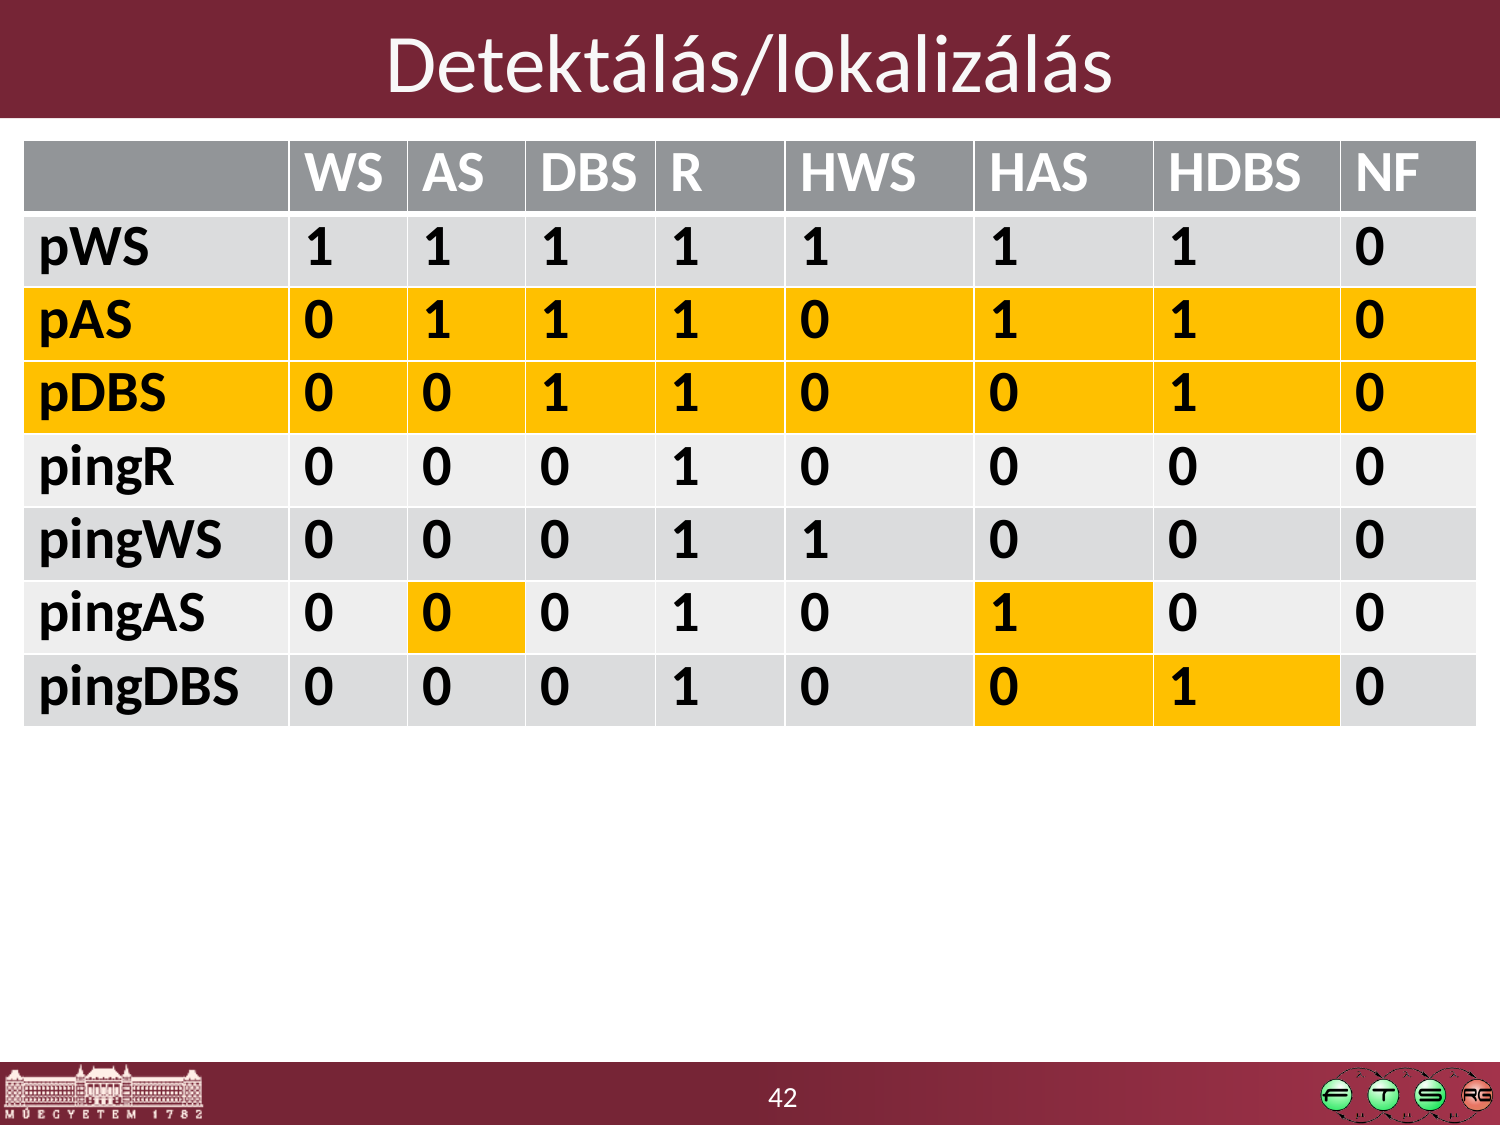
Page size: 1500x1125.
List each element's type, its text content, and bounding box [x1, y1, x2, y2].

table_cell pingWS [24, 508, 288, 580]
table_cell 0 [408, 655, 525, 726]
table_cell 0 [408, 508, 525, 580]
table_cell 0 [408, 435, 525, 506]
table_header R [656, 141, 784, 211]
table_cell 0 [290, 362, 407, 433]
table_cell pingR [24, 435, 288, 506]
table_cell pAS [24, 288, 288, 360]
table_cell 0 [975, 508, 1153, 580]
table_cell 0 [290, 508, 407, 580]
table_cell 0 [1341, 288, 1476, 360]
table_cell 0 [1154, 582, 1340, 653]
table_cell 1 [526, 217, 655, 286]
table_header [24, 141, 288, 211]
table_cell 1 [408, 217, 525, 286]
table_cell 0 [526, 508, 655, 580]
table_cell 0 [290, 288, 407, 360]
table_cell 0 [408, 582, 525, 653]
table_cell 1 [1154, 288, 1340, 360]
table_cell 1 [975, 288, 1153, 360]
table_cell 1 [975, 217, 1153, 286]
table_header HWS [786, 141, 973, 211]
table_cell 1 [290, 217, 407, 286]
table_header HAS [975, 141, 1153, 211]
table_cell 0 [290, 582, 407, 653]
title Detektálás/lokalizálás [0, 0, 1500, 119]
table_cell pDBS [24, 362, 288, 433]
table_cell 1 [656, 655, 784, 726]
table_cell 0 [1341, 582, 1476, 653]
table_cell 0 [1341, 655, 1476, 726]
table_cell pingDBS [24, 655, 288, 726]
table_cell 1 [786, 217, 973, 286]
table_cell 1 [656, 362, 784, 433]
table_cell 1 [656, 217, 784, 286]
table_cell 0 [290, 435, 407, 506]
table_header AS [408, 141, 525, 211]
table_cell 1 [526, 288, 655, 360]
table_cell pWS [24, 217, 288, 286]
table_cell 1 [656, 582, 784, 653]
table_cell 0 [786, 288, 973, 360]
table_cell 0 [1154, 435, 1340, 506]
table_cell 1 [526, 362, 655, 433]
table_cell 0 [1341, 217, 1476, 286]
table_header HDBS [1154, 141, 1340, 211]
table_cell 0 [1154, 508, 1340, 580]
table_cell 0 [786, 435, 973, 506]
table_cell 0 [786, 362, 973, 433]
picture [1318, 1065, 1494, 1125]
table_cell 1 [786, 508, 973, 580]
table_header DBS [526, 141, 655, 211]
table_cell 0 [408, 362, 525, 433]
table_cell 0 [1341, 508, 1476, 580]
table_cell 1 [408, 288, 525, 360]
table_cell 0 [1341, 435, 1476, 506]
table_cell 0 [526, 435, 655, 506]
table_cell 0 [786, 582, 973, 653]
table_header WS [290, 141, 407, 211]
table_cell 1 [656, 288, 784, 360]
table_cell 1 [1154, 362, 1340, 433]
table_cell 0 [1341, 362, 1476, 433]
table_cell 1 [1154, 655, 1340, 726]
table_cell 0 [526, 655, 655, 726]
picture [0, 1063, 209, 1123]
table_cell pingAS [24, 582, 288, 653]
table_cell 0 [975, 655, 1153, 726]
table_cell 0 [290, 655, 407, 726]
table_cell 0 [526, 582, 655, 653]
table_cell 0 [975, 435, 1153, 506]
table_cell 0 [786, 655, 973, 726]
table_cell 1 [656, 508, 784, 580]
table_cell 1 [975, 582, 1153, 653]
table_cell 1 [1154, 217, 1340, 286]
table_cell 0 [975, 362, 1153, 433]
table_header NF [1341, 141, 1476, 211]
table_cell 1 [656, 435, 784, 506]
